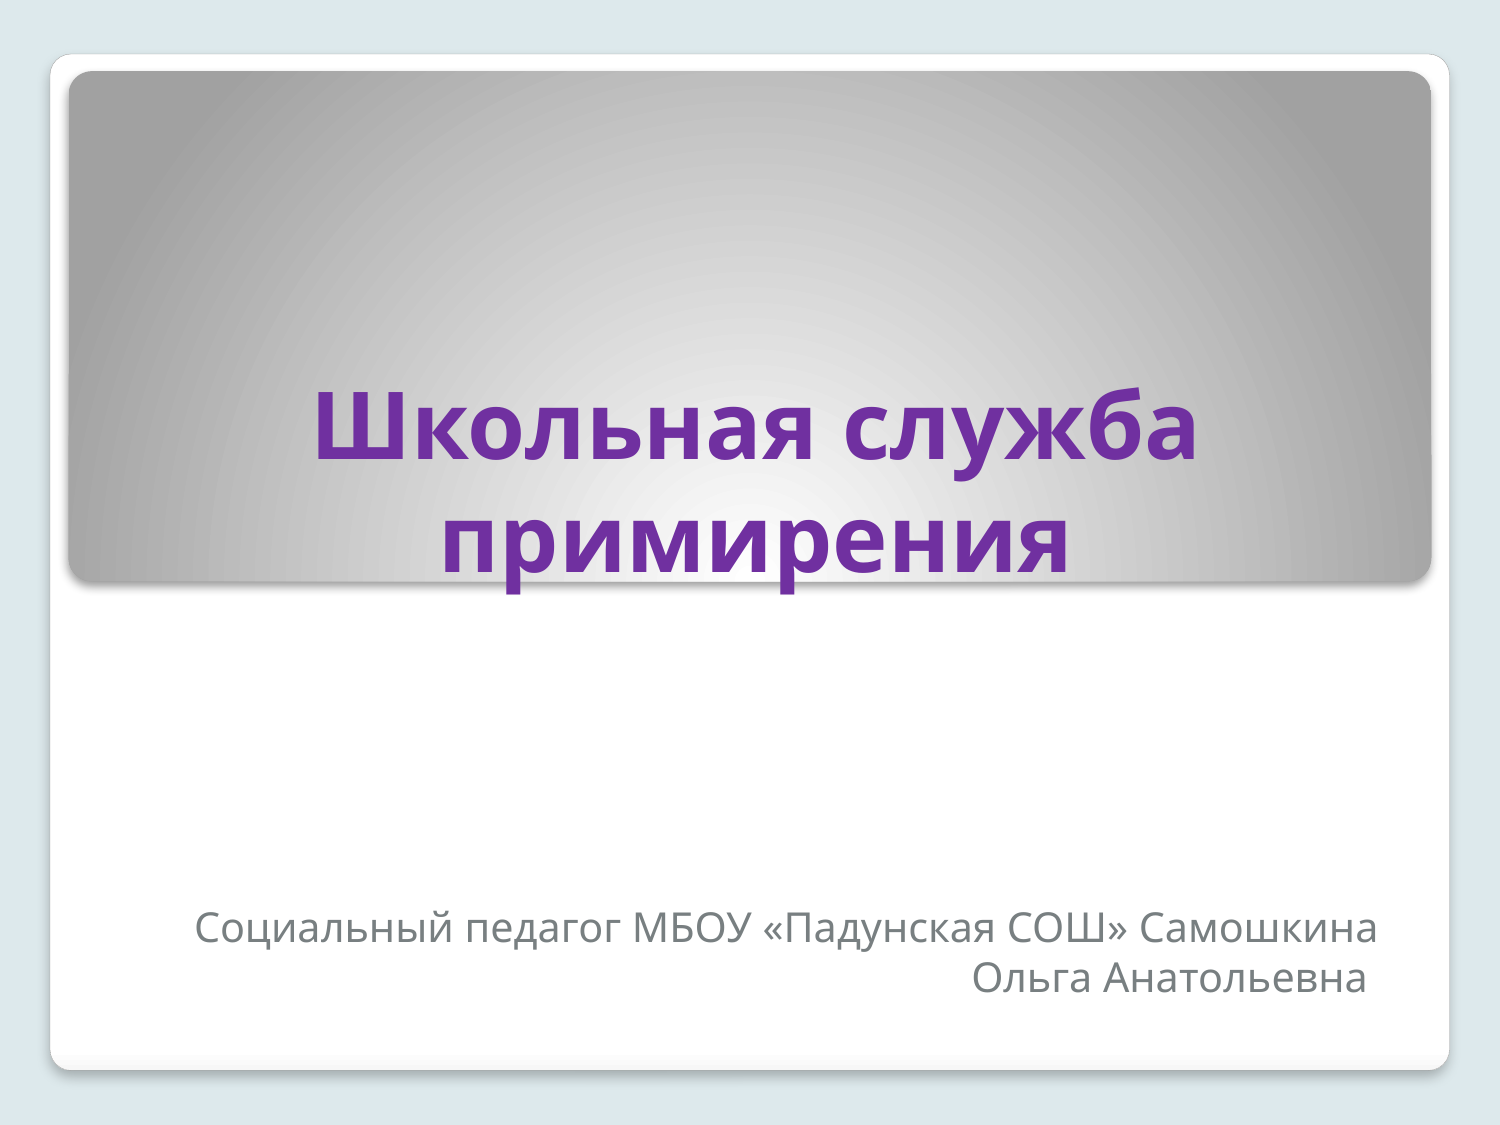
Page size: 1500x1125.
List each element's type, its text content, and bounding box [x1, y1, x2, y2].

title Школьная служба примирения [118, 234, 1394, 599]
subtitle Социальный педагог МБОУ «Падунская СОШ» Самошкина Ольга Анатольевна [118, 604, 1394, 1008]
